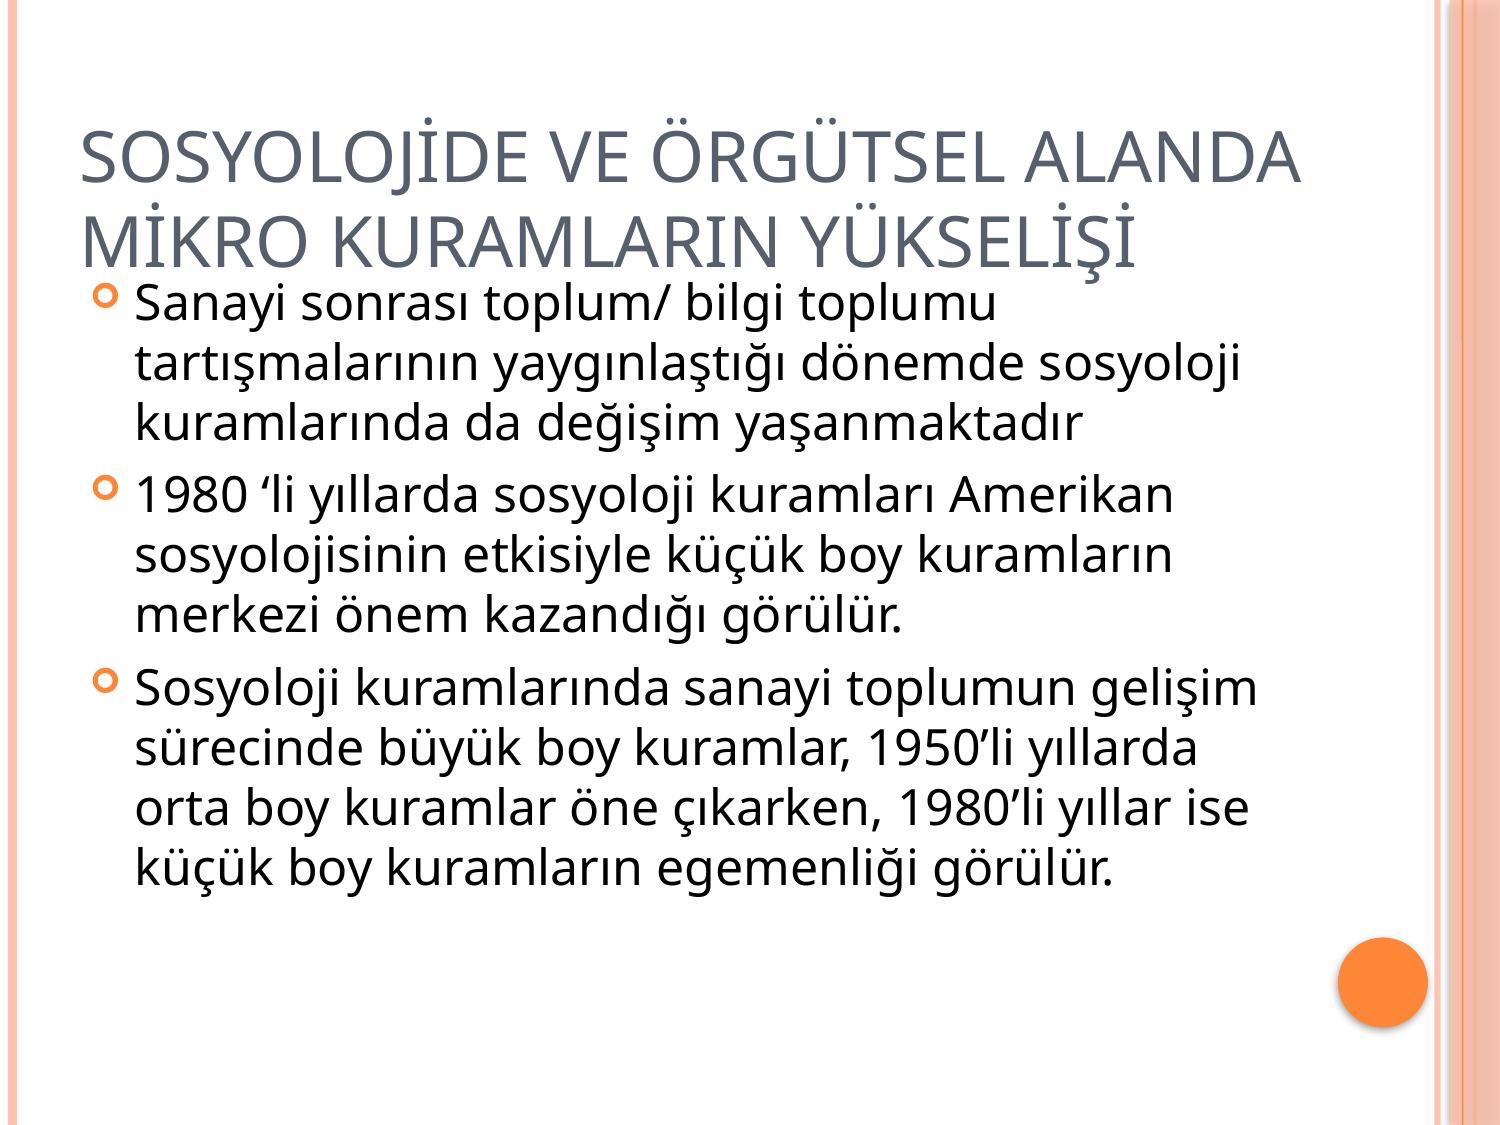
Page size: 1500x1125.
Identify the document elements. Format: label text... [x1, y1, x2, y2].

title Sosyolojide ve Örgütsel Alanda Mikro Kuramların Yükselişi [64, 101, 1415, 290]
list Sanayi sonrası toplum/ bilgi toplumu tartışmalarının yaygınlaştığı dönemde sosyoloji kuramlarında da değişim yaşanmaktadır 1980 ‘li yıllarda sosyoloji kuramları Amerikan sosyolojisinin etkisiyle küçük boy kuramların merkezi önem kazandığı görülür. Sosyoloji kuramlarında sanayi toplumun gelişim sürecinde büyük boy kuramlar, 1950’li yıllarda orta boy kuramlar öne çıkarken, 1980’li yıllar ise küçük boy kuramların egemenliği görülür. [75, 262, 1300, 1062]
